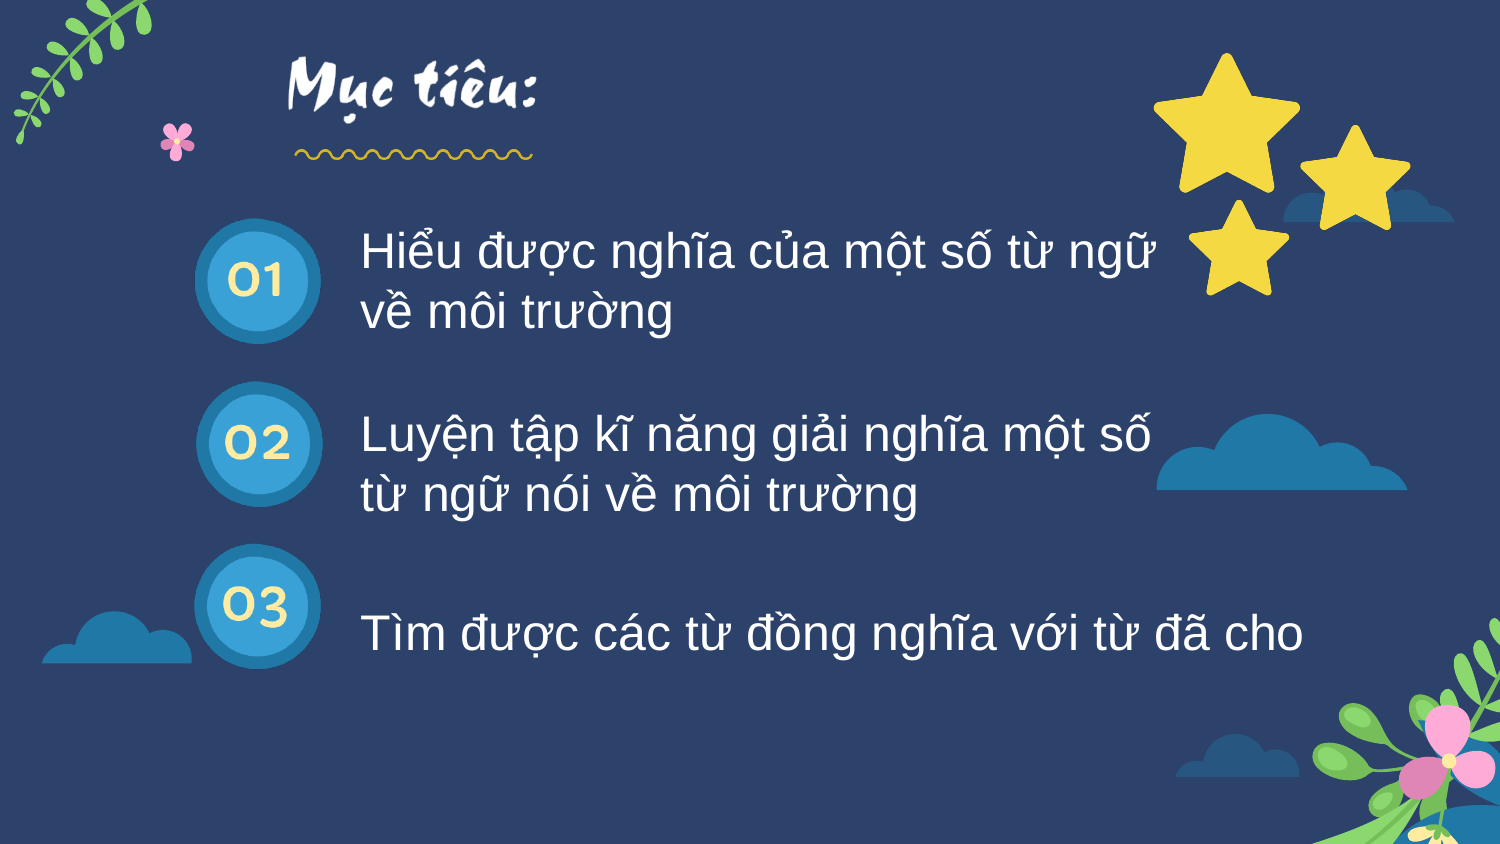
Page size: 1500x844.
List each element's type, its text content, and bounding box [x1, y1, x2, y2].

picture [187, 380, 327, 508]
picture [190, 218, 321, 345]
text_box Hiểu được nghĩa của một số từ ngữ về môi trường [346, 210, 1200, 346]
text_box Luyện tập kĩ năng giải nghĩa một số từ ngữ nói về môi trường [346, 394, 1190, 530]
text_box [157, 118, 198, 163]
picture [185, 543, 325, 671]
picture [240, 8, 587, 168]
picture [1153, 53, 1411, 296]
text_box Tìm được các từ đồng nghĩa với từ đã cho [346, 592, 1437, 668]
